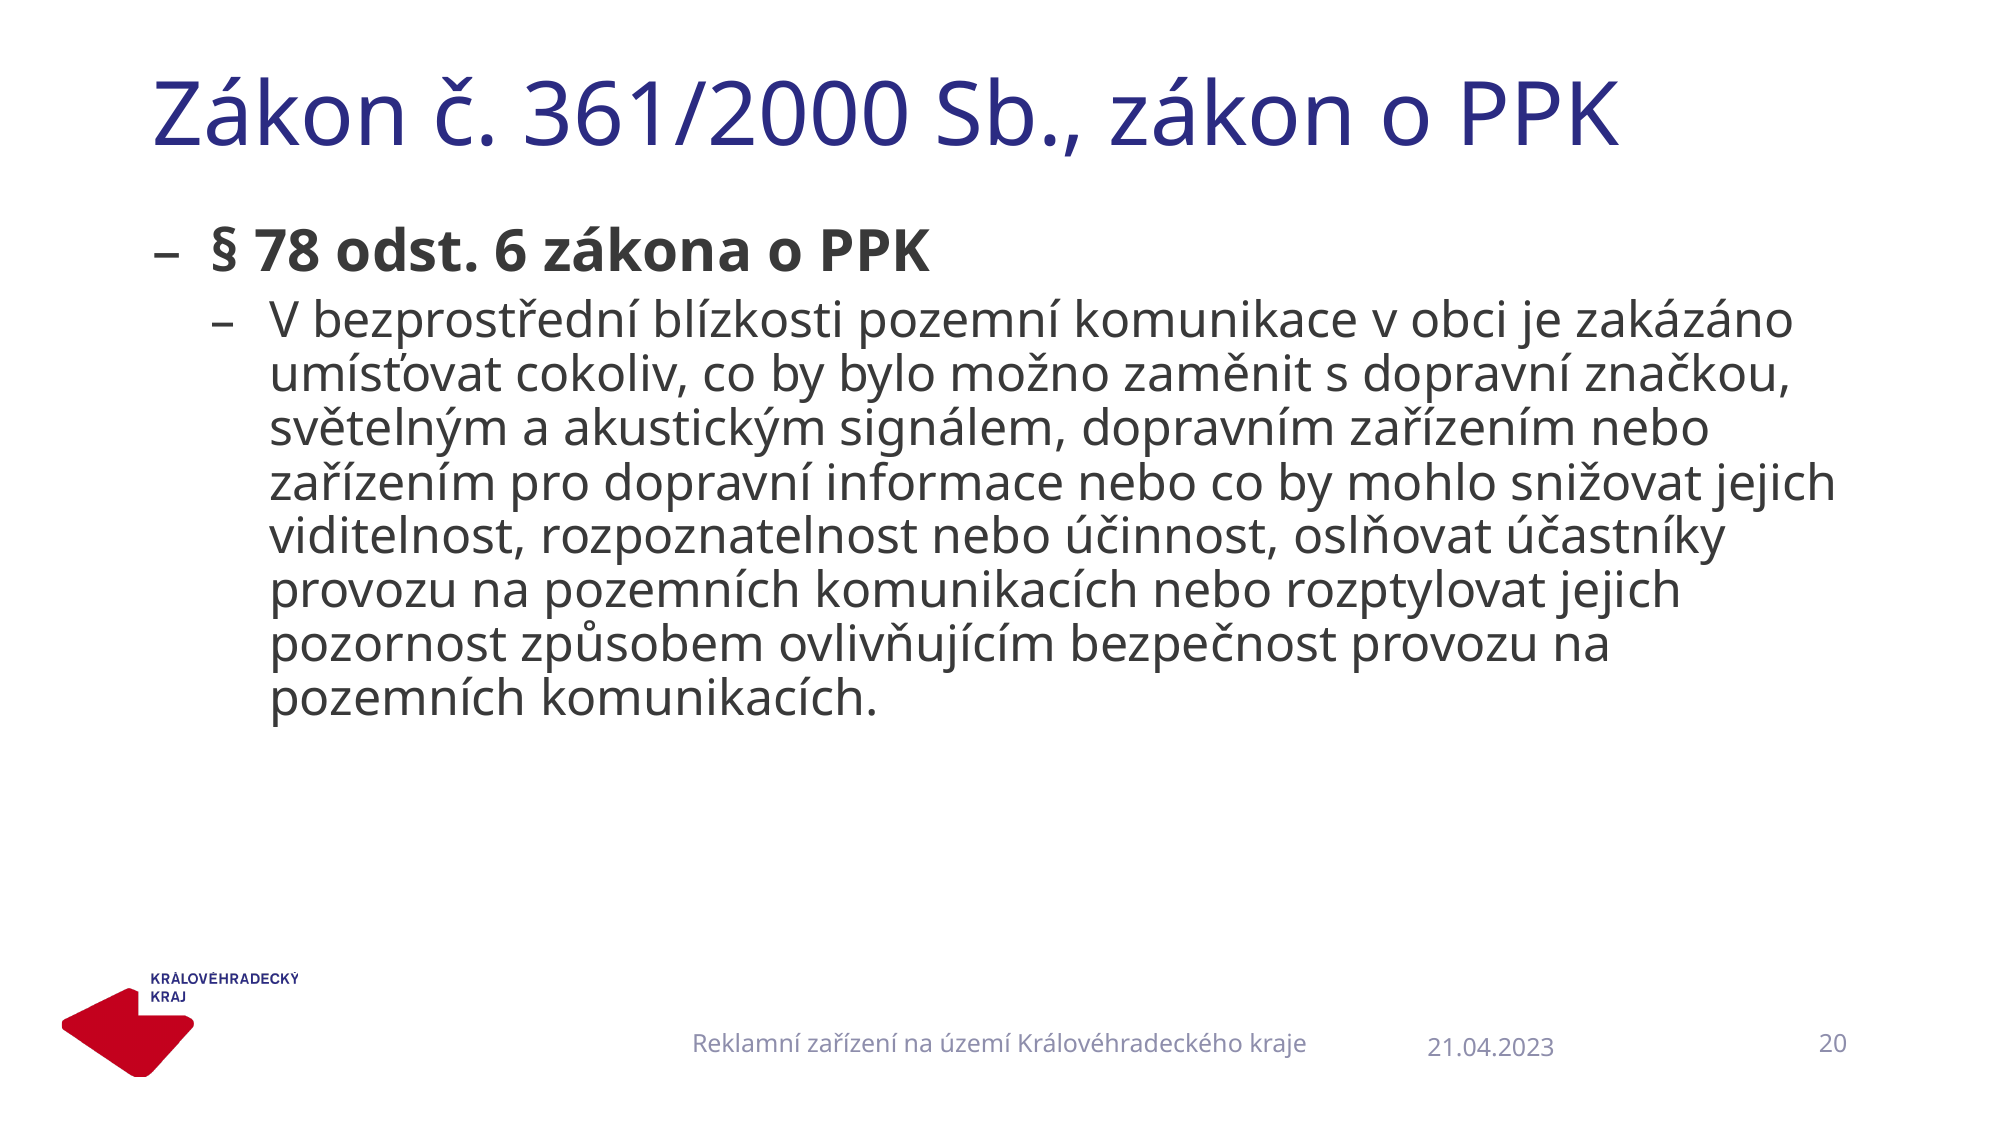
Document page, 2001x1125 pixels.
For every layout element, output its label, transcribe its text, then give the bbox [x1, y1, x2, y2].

title Zákon č. 361/2000 Sb., zákon o PPK [137, 61, 1863, 173]
footer Reklamní zařízení na území Královéhradeckého kraje [662, 1014, 1338, 1075]
list § 78 odst. 6 zákona o PPK V bezprostřední blízkosti pozemní komunikace v obci je zakázáno umísťovat cokoliv, co by bylo možno zaměnit s dopravní značkou, světelným a akustickým signálem, dopravním zařízením nebo zařízením pro dopravní informace nebo co by mohlo snižovat jejich viditelnost, rozpoznatelnost nebo účinnost, oslňovat účastníky provozu na pozemních komunikacích nebo rozptylovat jejich pozornost způsobem ovlivňujícím bezpečnost provozu na pozemních komunikacích. [137, 214, 1863, 967]
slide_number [1412, 1016, 1617, 1077]
slide_number 20 [1692, 1014, 1863, 1075]
